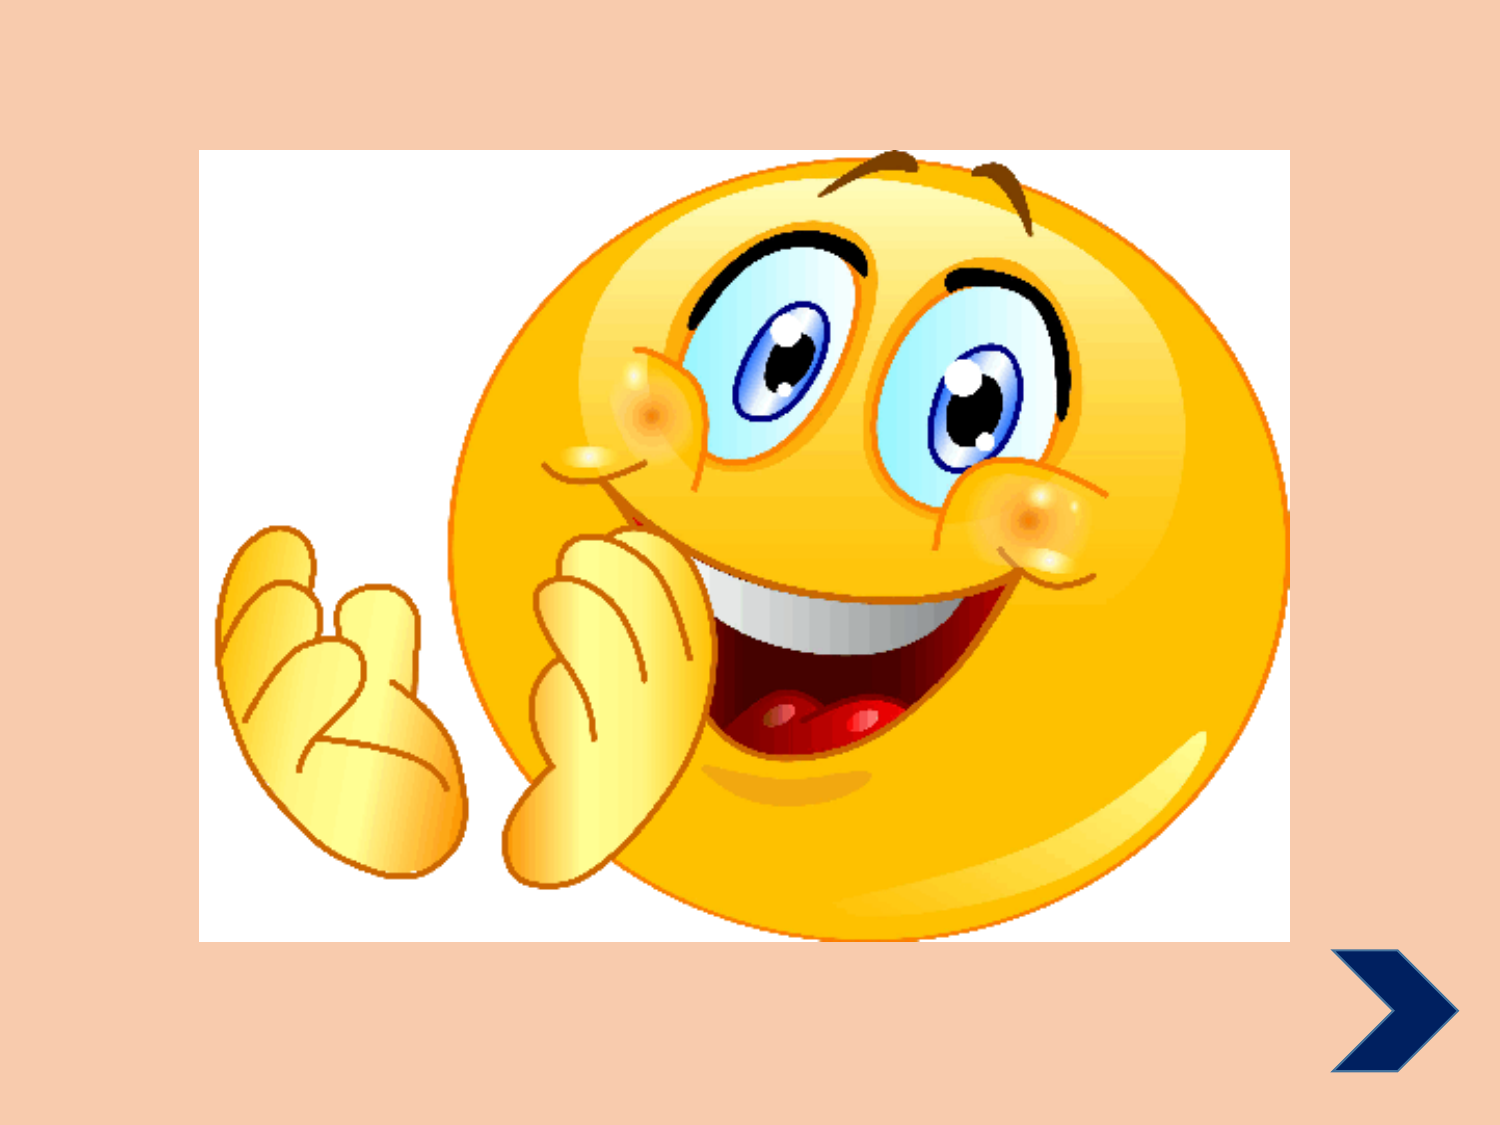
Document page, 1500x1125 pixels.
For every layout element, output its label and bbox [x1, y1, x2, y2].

picture [199, 150, 1290, 942]
text_box [1330, 949, 1460, 1073]
